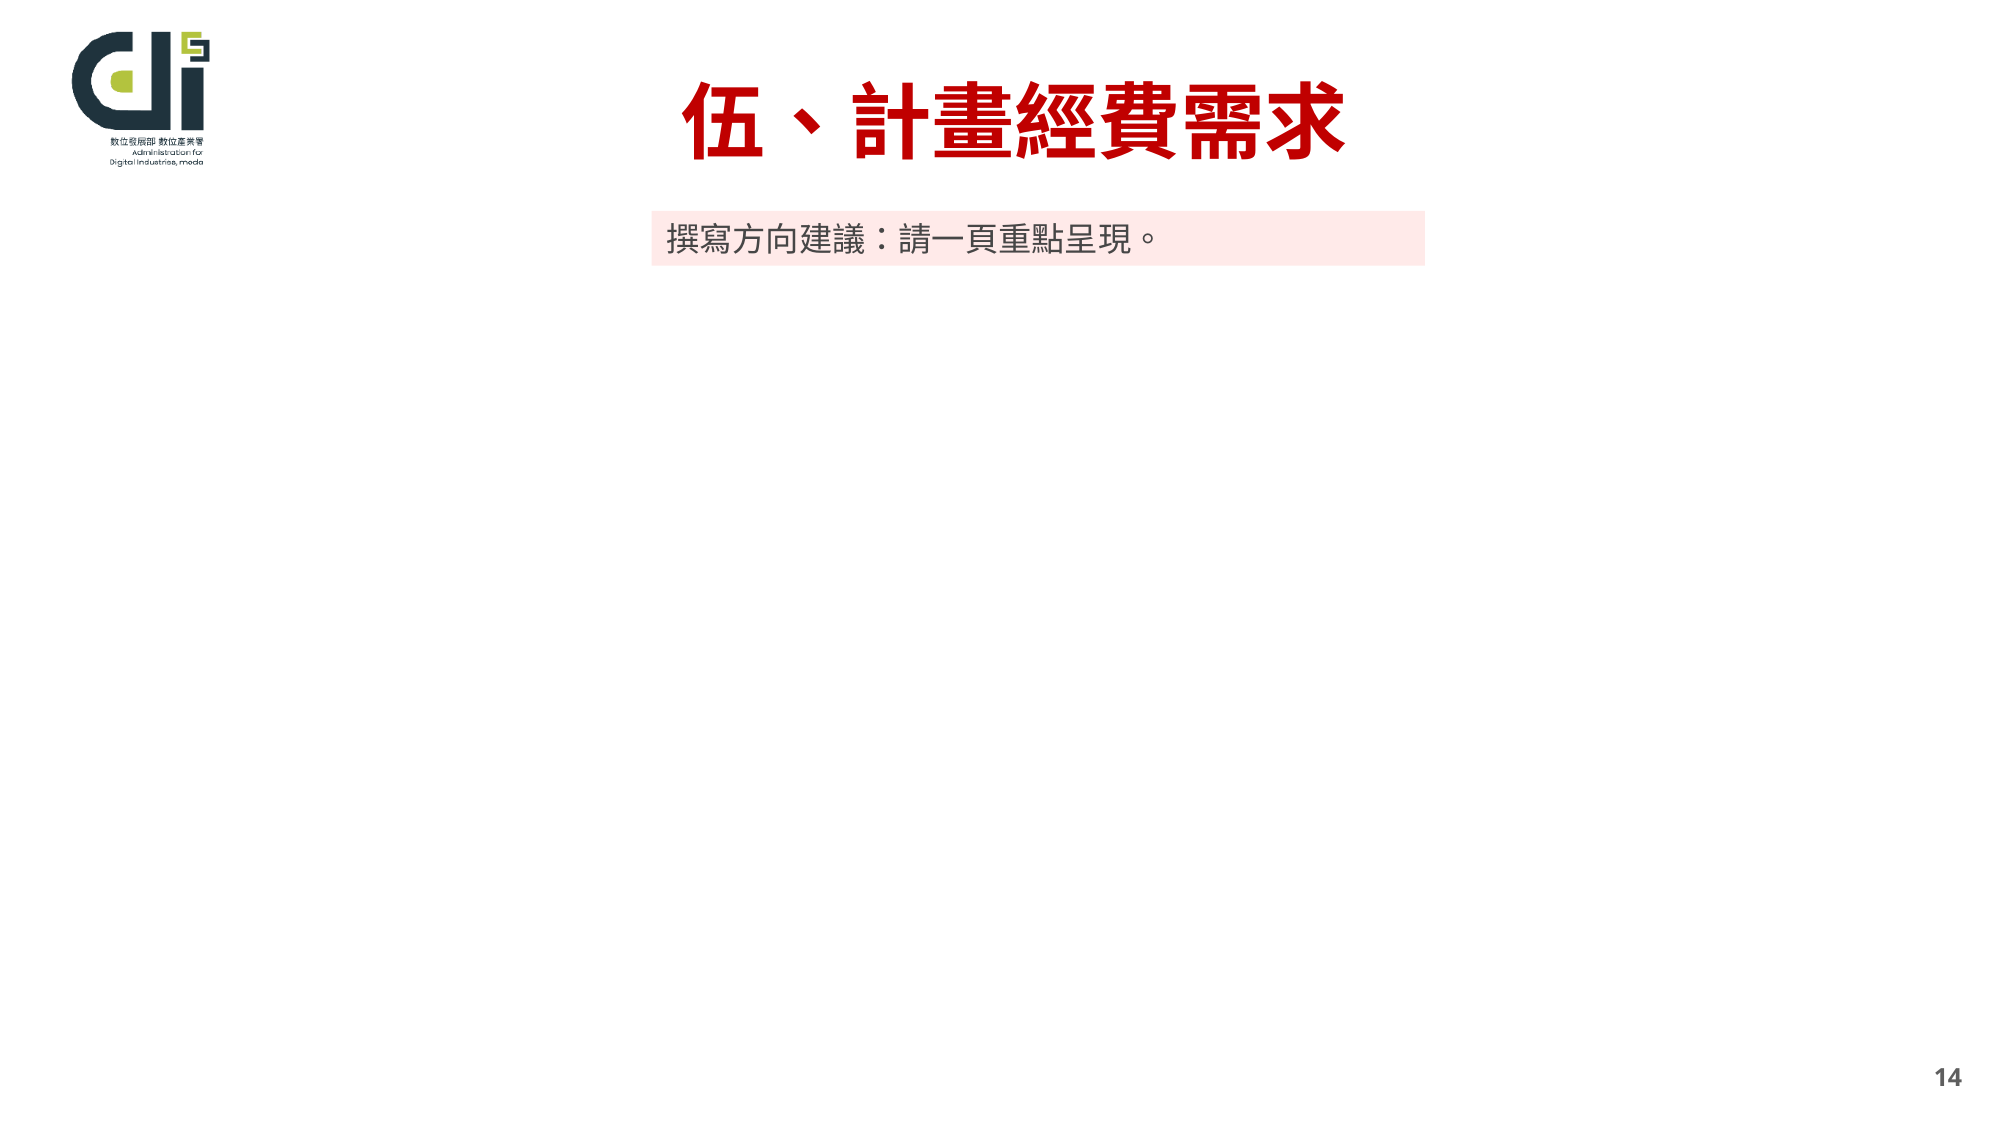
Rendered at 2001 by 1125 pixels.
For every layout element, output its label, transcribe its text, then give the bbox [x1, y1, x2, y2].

slide_number 14 [1923, 1056, 1973, 1105]
text_box 伍、計畫經費需求 [81, 61, 1948, 178]
text_box 撰寫方向建議：請一頁重點呈現。 [651, 210, 1425, 266]
picture [56, 17, 224, 185]
